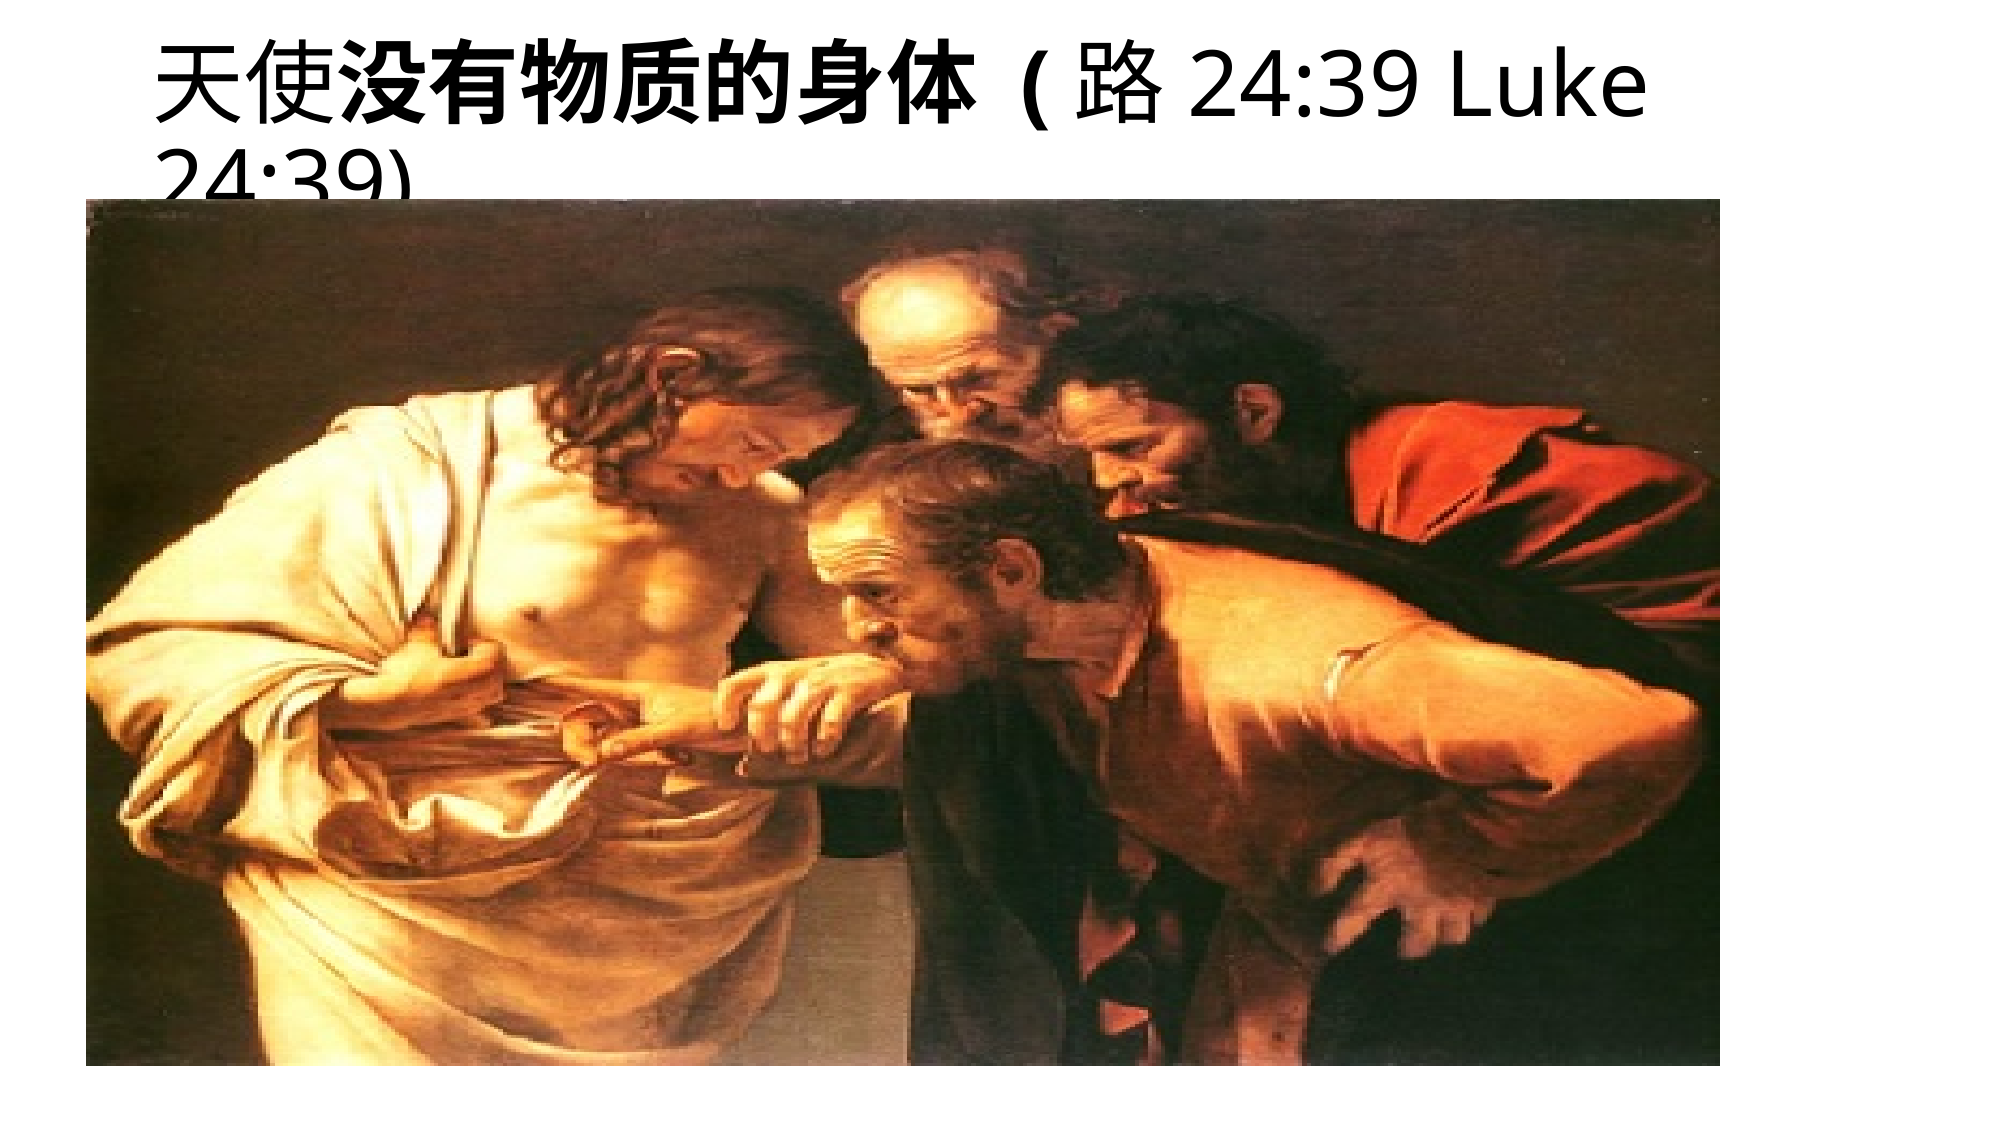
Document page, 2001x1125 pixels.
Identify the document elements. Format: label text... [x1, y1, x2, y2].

title 天使没有物质的身体 (路24:39 Luke 24:39) [137, 59, 1863, 213]
picture [86, 199, 1720, 1066]
